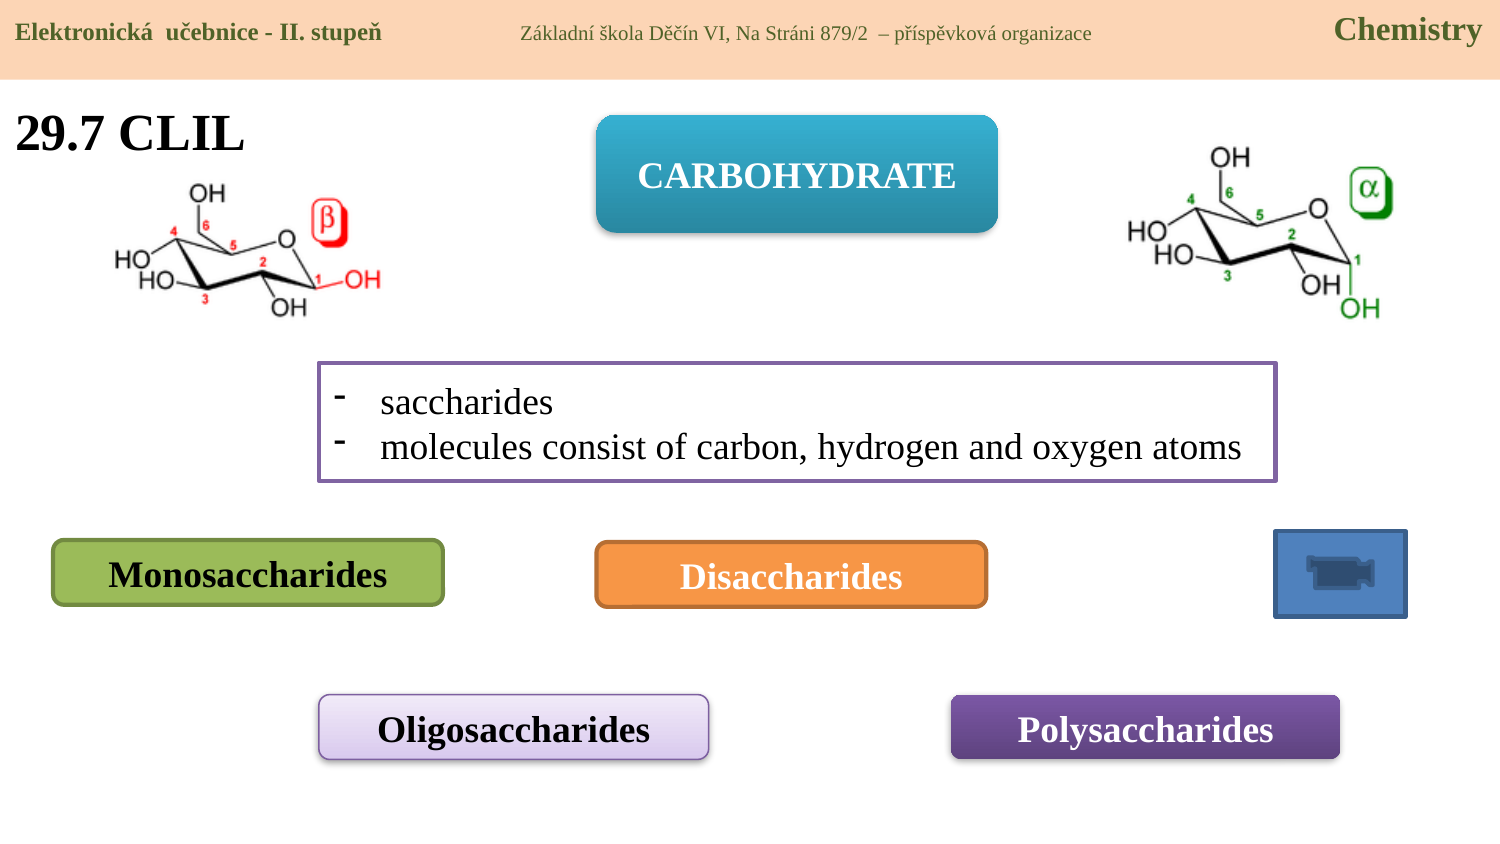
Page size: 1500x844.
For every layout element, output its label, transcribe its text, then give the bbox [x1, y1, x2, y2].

text_box Oligosaccharides [318, 693, 710, 761]
text_box Polysaccharides [950, 694, 1341, 760]
text_box [1273, 529, 1408, 619]
text_box Monosaccharides [50, 537, 446, 607]
picture [103, 171, 393, 330]
text_box CARBOHYDRATE [596, 114, 999, 233]
picture [1116, 134, 1406, 332]
title 29.7 CLIL [0, 80, 704, 179]
text_box saccharides molecules consist of carbon, hydrogen and oxygen atoms [317, 361, 1278, 483]
text_box Disaccharides [594, 539, 989, 609]
text_box Elektronická učebnice - II. stupeň Základní škola Děčín VI, Na Stráni 879/2 – příspěvková organizace Chemistry [0, 0, 1500, 80]
